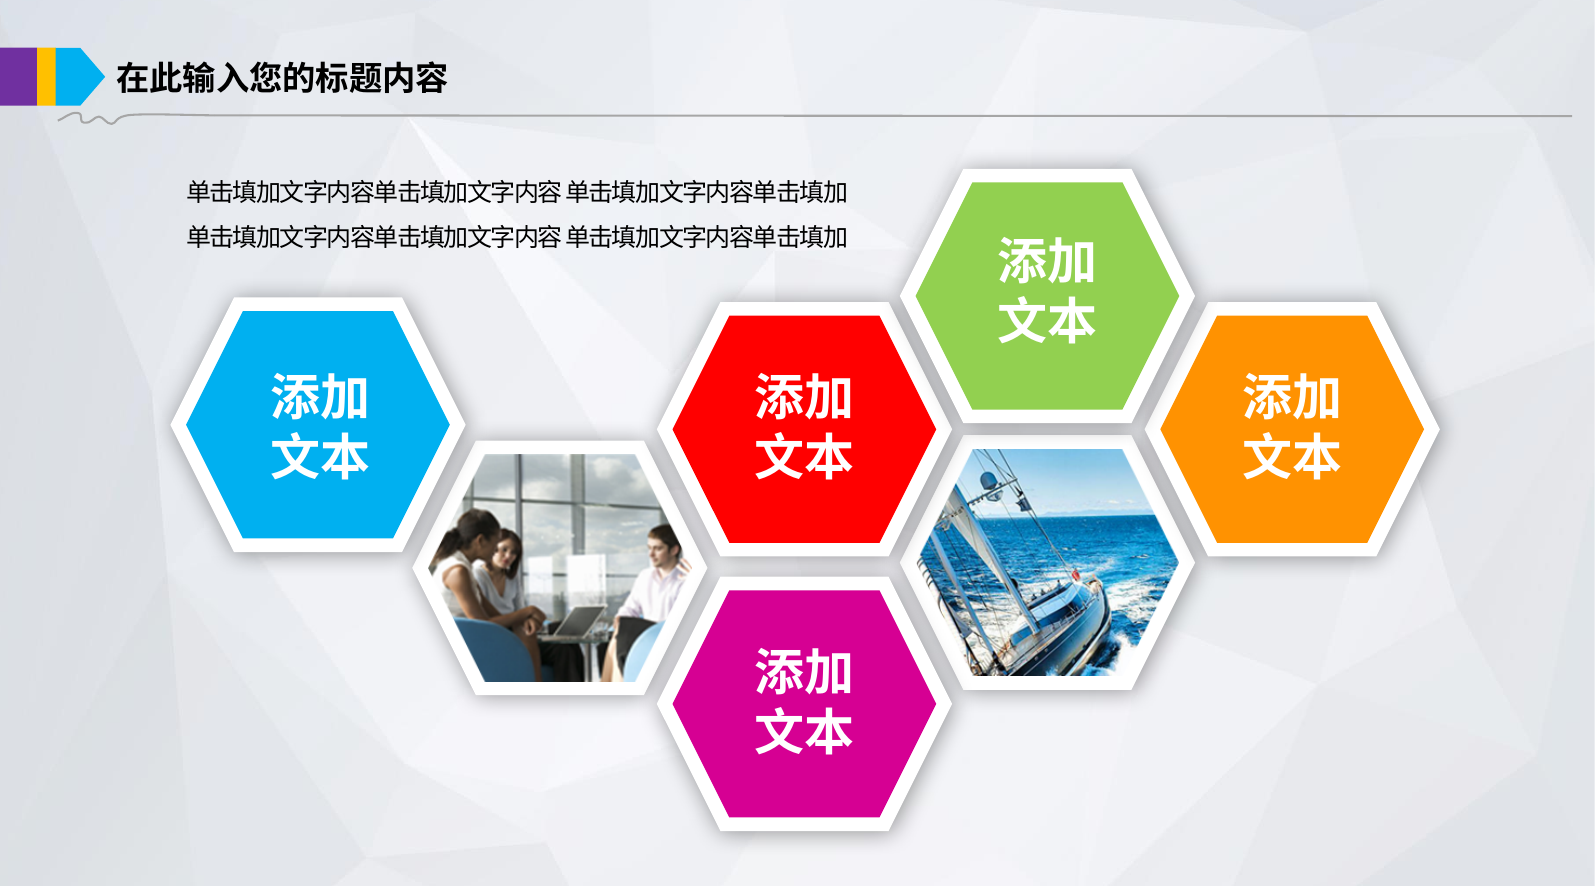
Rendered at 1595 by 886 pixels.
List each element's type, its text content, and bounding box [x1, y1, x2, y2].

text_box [656, 576, 953, 832]
text_box 在此输入您的标题内容 [109, 51, 646, 103]
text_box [899, 168, 1196, 424]
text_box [0, 47, 106, 106]
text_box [170, 297, 466, 553]
picture [0, 0, 1595, 886]
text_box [899, 434, 1196, 691]
text_box 单击填加文字内容单击填加文字内容 单击填加文字内容单击填加 单击填加文字内容单击填加文字内容 单击填加文字内容单击填加 [186, 161, 987, 252]
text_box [656, 301, 953, 557]
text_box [57, 112, 1573, 125]
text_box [1144, 301, 1441, 557]
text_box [411, 440, 708, 696]
